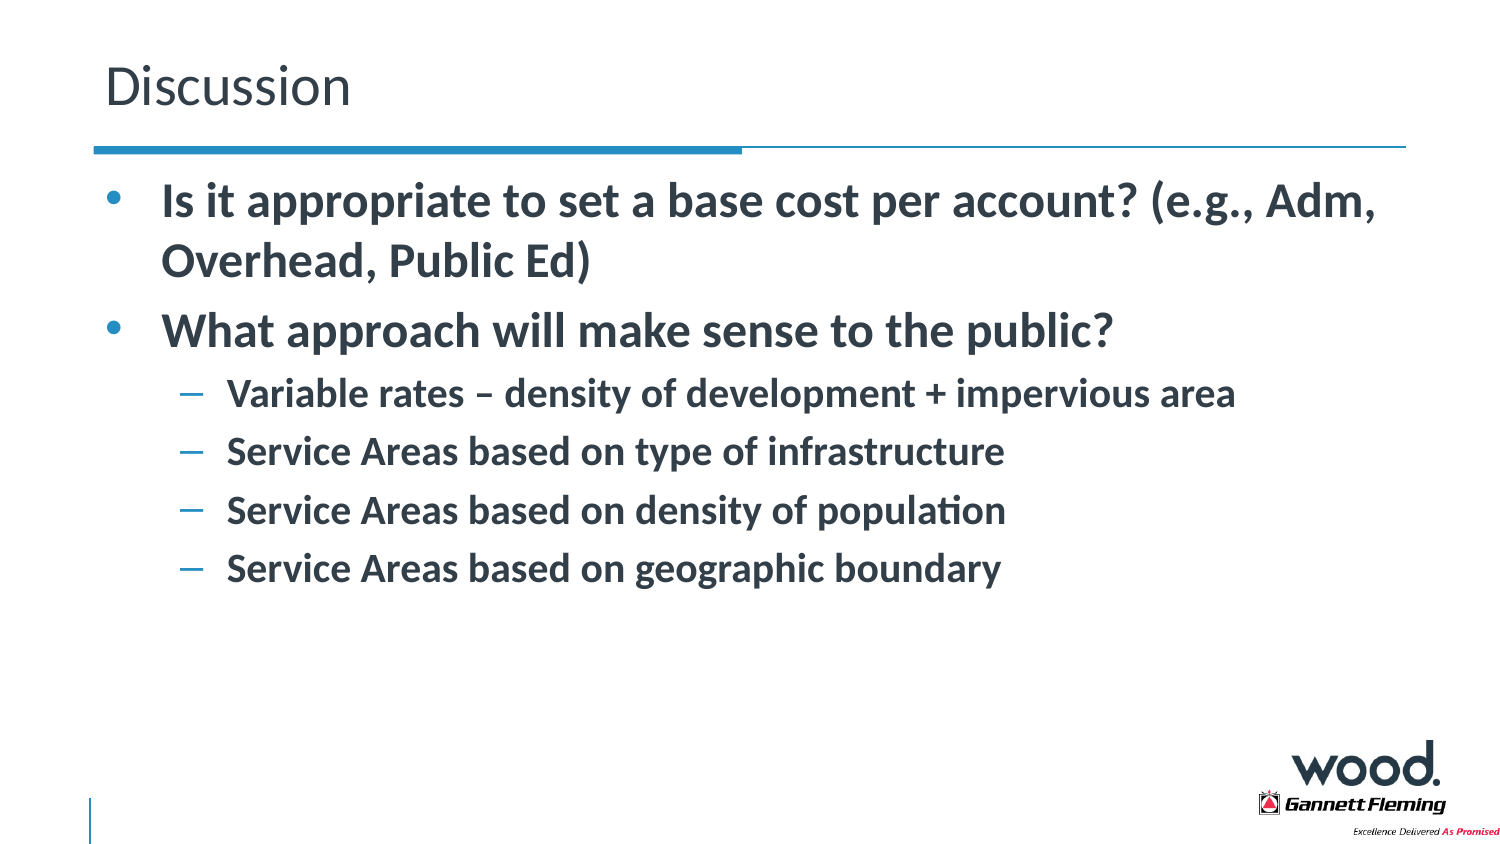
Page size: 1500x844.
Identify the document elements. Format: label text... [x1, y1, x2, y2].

list Is it appropriate to set a base cost per account? (e.g., Adm, Overhead, Public Ed) What approach will make sense to the public? Variable rates – density of development + impervious area Service Areas based on type of infrastructure Service Areas based on density of population Service Areas based on geographic boundary [90, 159, 1440, 806]
picture [1259, 789, 1500, 835]
title Discussion [90, 38, 1440, 127]
